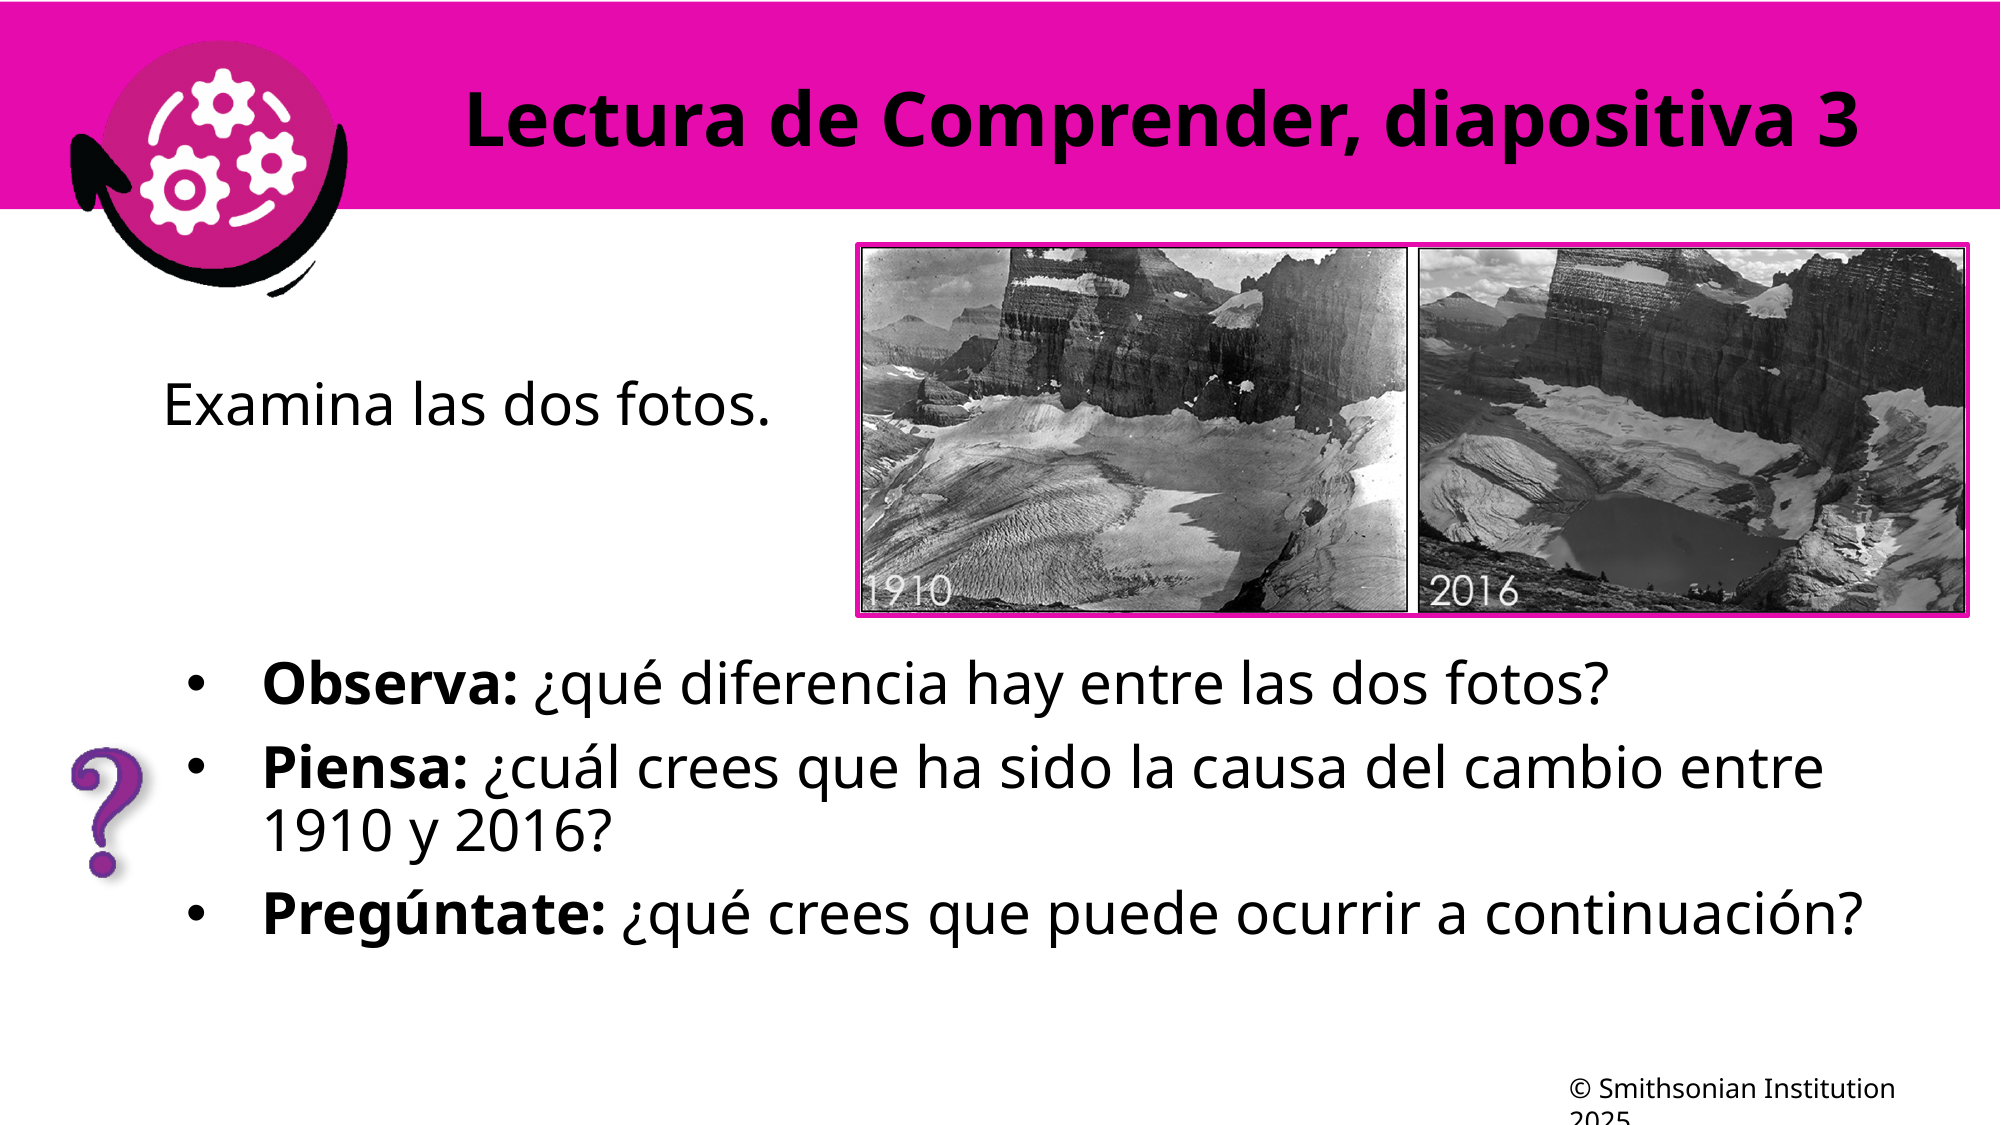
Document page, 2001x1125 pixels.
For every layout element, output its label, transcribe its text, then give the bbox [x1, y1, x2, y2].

picture [860, 246, 1966, 614]
picture [11, 703, 221, 926]
list Examina las dos fotos. [147, 367, 860, 493]
title Lectura de Comprender, diapositiva 3 [358, 20, 1966, 171]
picture [48, 39, 404, 318]
text_box Observa: ¿qué diferencia hay entre las dos fotos? Piensa: ¿cuál crees que ha sido la causa del cambio entre 1910 y 2016? Pregúntate: ¿qué crees que puede ocurrir a continuación? [171, 646, 1911, 1061]
